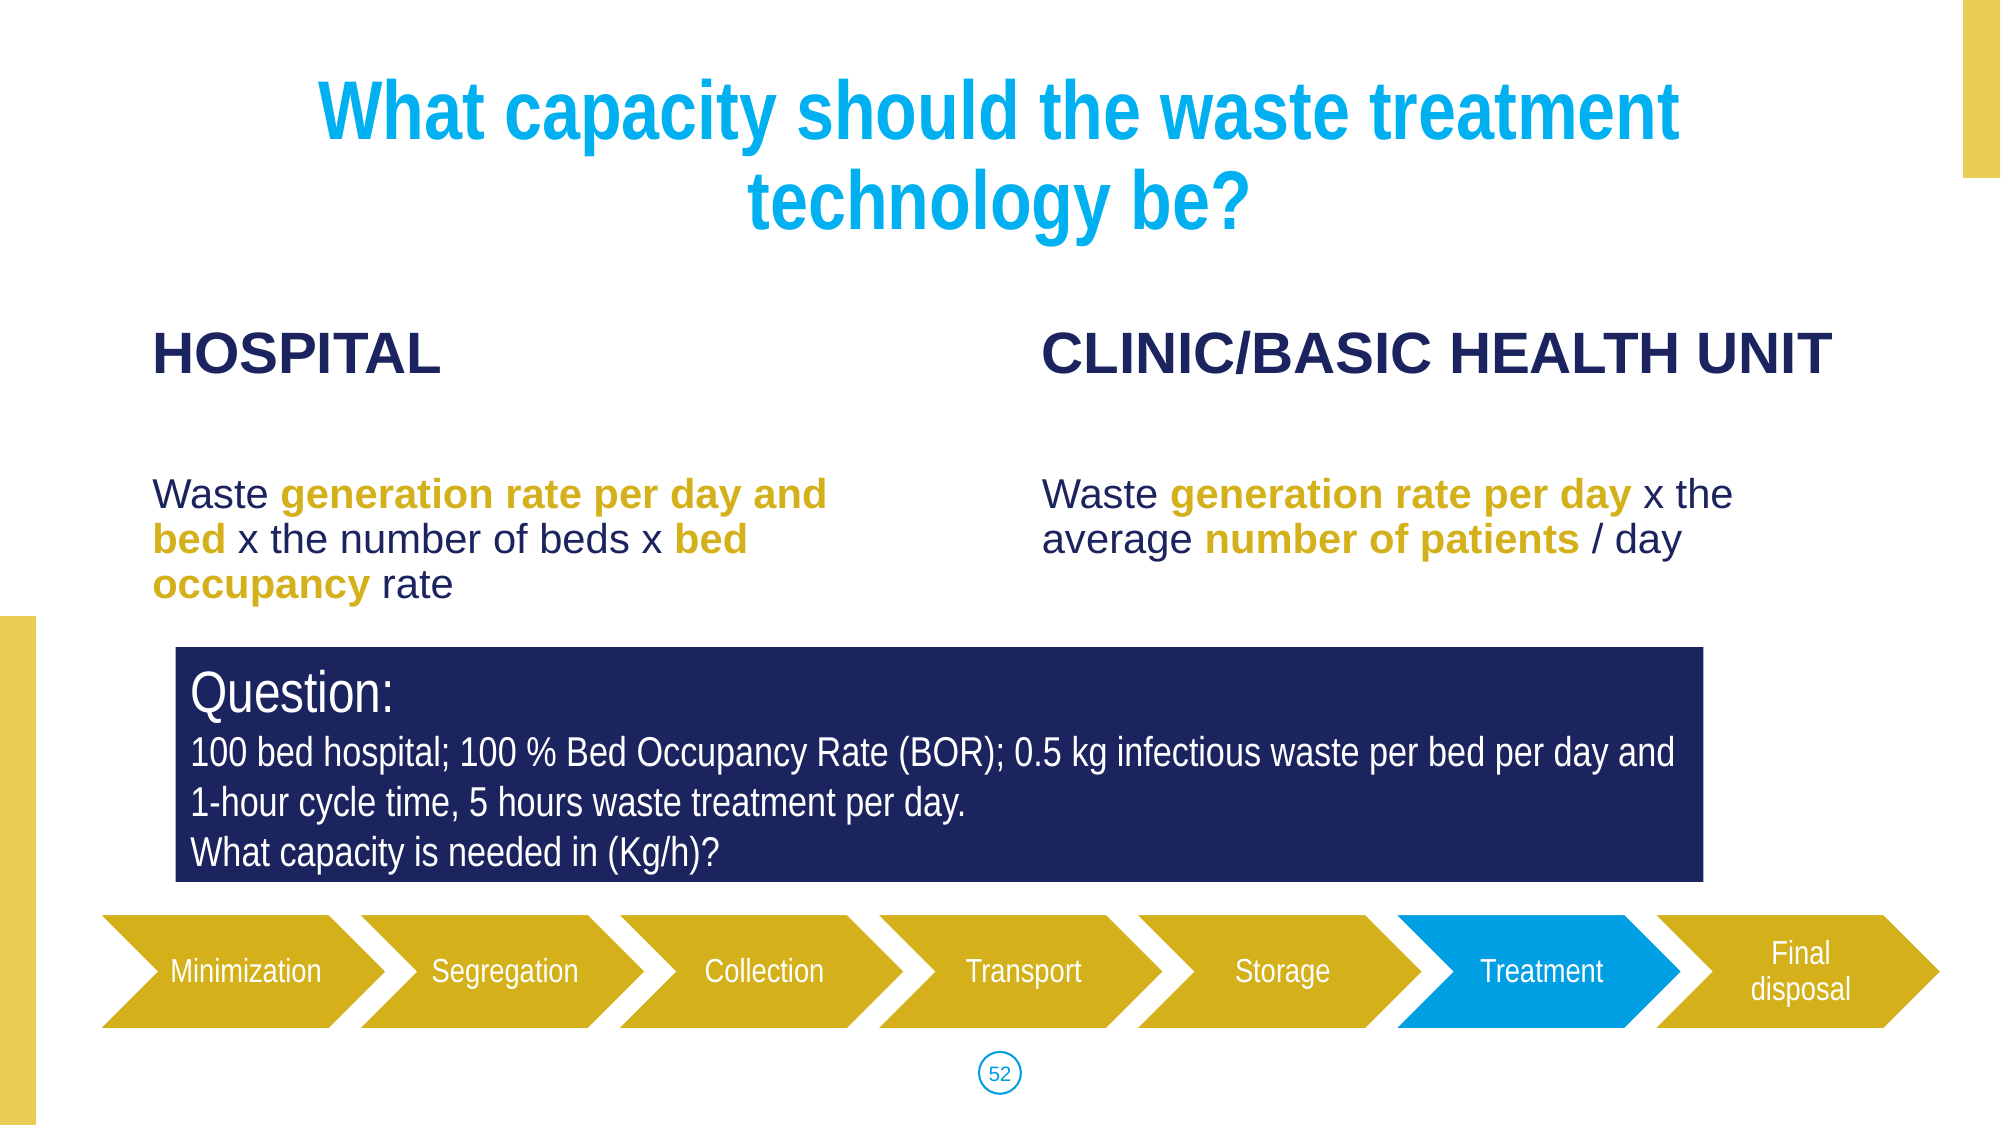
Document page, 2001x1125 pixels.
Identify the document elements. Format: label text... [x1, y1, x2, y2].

slide_number 52 [0, 1042, 2000, 1103]
title What capacity should the waste treatment technology be? [137, 59, 1863, 177]
list HOSPITAL Waste generation rate per day and bed x the number of beds x bed occupancy rate [137, 316, 900, 871]
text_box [98, 871, 1942, 1072]
list CLINIC/BASIC HEALTH UNIT Waste generation rate per day x the average number of patients / day [1027, 316, 1863, 871]
text_box Question: 100 bed hospital; 100 % Bed Occupancy Rate (BOR); 0.5 kg infectious waste per bed per day and 1-hour cycle time, 5 hours waste treatment per day. What capacity is needed in (Kg/h)? [175, 647, 1704, 871]
